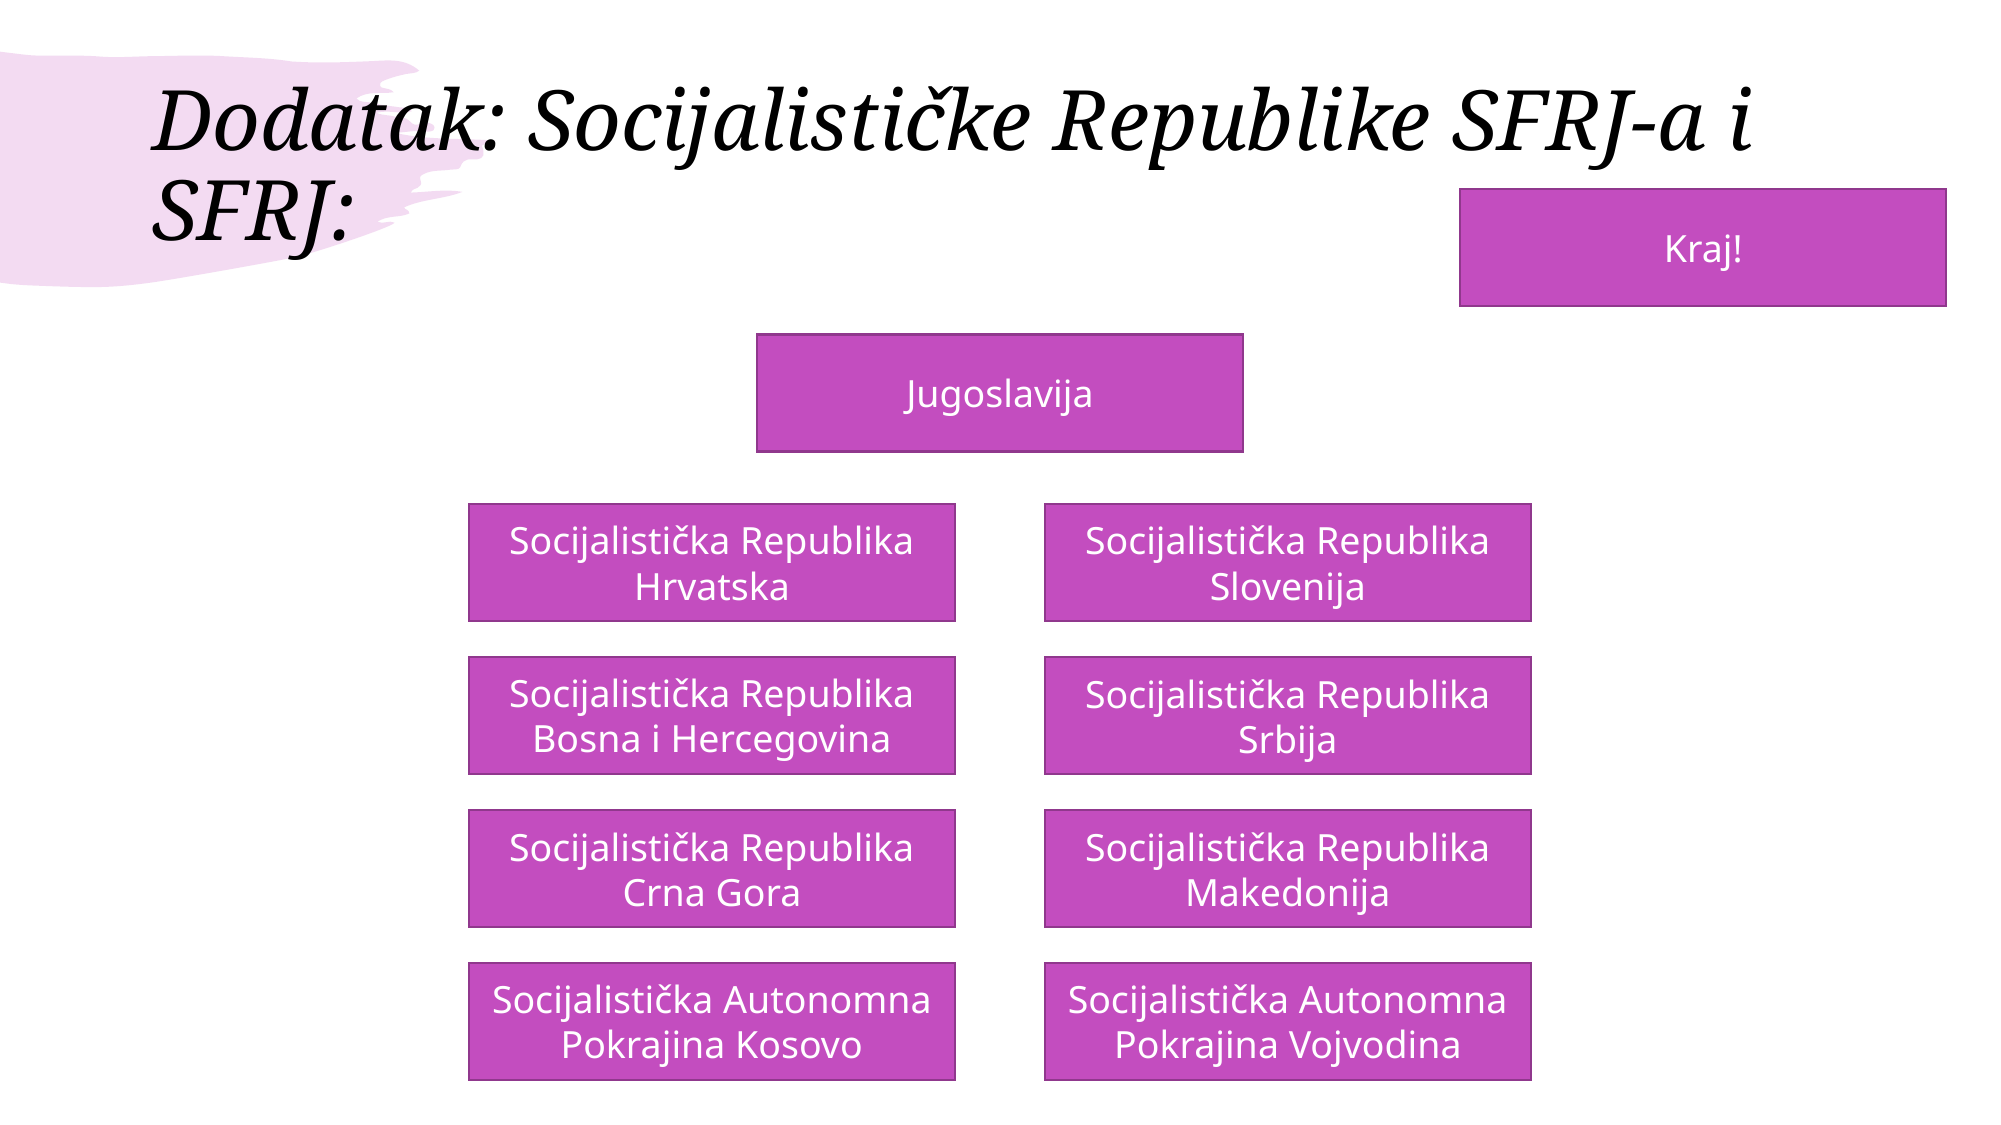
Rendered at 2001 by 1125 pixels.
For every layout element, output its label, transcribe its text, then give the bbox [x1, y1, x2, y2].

text_box Socijalistička Republika Srbija [1044, 656, 1532, 775]
text_box Socijalistička Republika Makedonija [1044, 809, 1532, 928]
text_box Socijalistička Autonomna Pokrajina Vojvodina [1044, 962, 1532, 1081]
title Dodatak: Socijalističke Republike SFRJ-a i SFRJ: [137, 59, 1863, 278]
text_box Socijalistička Republika Crna Gora [468, 809, 956, 928]
text_box Jugoslavija [756, 333, 1244, 453]
text_box Socijalistička Republika Bosna i Hercegovina [468, 656, 956, 775]
text_box Socijalistička Autonomna Pokrajina Kosovo [468, 962, 956, 1081]
text_box Socijalistička Republika Hrvatska [468, 503, 956, 622]
text_box Socijalistička Republika Slovenija [1044, 503, 1532, 622]
text_box Kraj! [1459, 188, 1947, 307]
